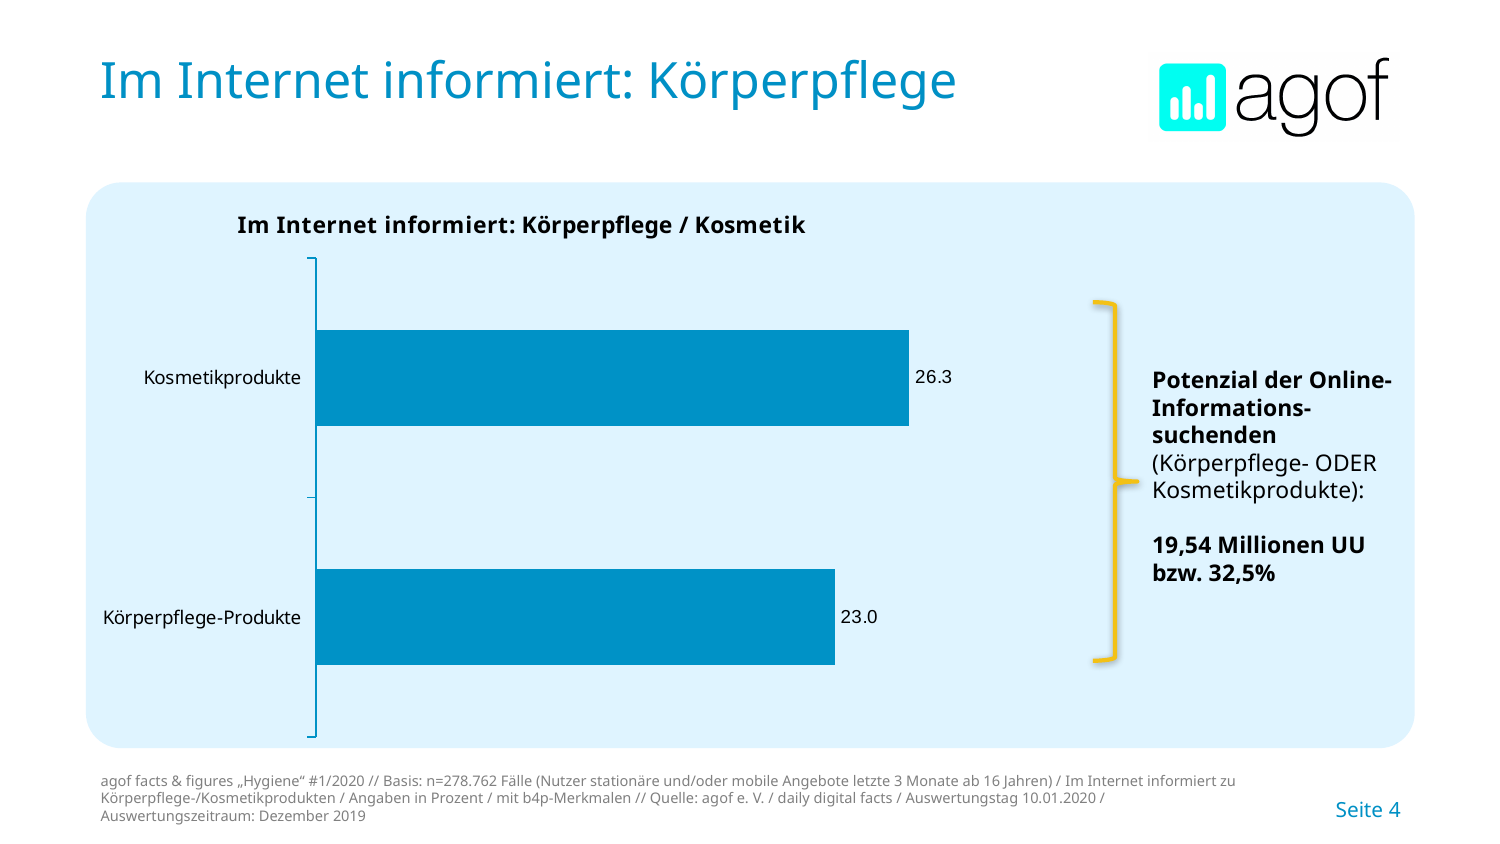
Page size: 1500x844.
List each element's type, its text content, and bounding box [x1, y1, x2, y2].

text_box [1092, 300, 1137, 663]
list agof facts & figures „Hygiene“ #1/2020 // Basis: n=278.762 Fälle (Nutzer stationäre und/oder mobile Angebote letzte 3 Monate ab 16 Jahren) / Im Internet informiert zu Körperpflege-/Kosmetikprodukten / Angaben in Prozent / mit b4p-Merkmalen // Quelle: agof e. V. / daily digital facts / Auswertungstag 10.01.2020 / Auswertungszeitraum: Dezember 2019 [85, 774, 1272, 832]
picture [1148, 52, 1400, 142]
text_box Potenzial der Online-Informations-suchenden (Körperpflege- ODER Kosmetikprodukte): 19,54 Millionen UU bzw. 32,5% [1137, 358, 1415, 593]
text_box [968, 182, 1415, 749]
title Im Internet informiert: Körperpflege [85, 42, 1199, 127]
chart [84, 182, 966, 749]
